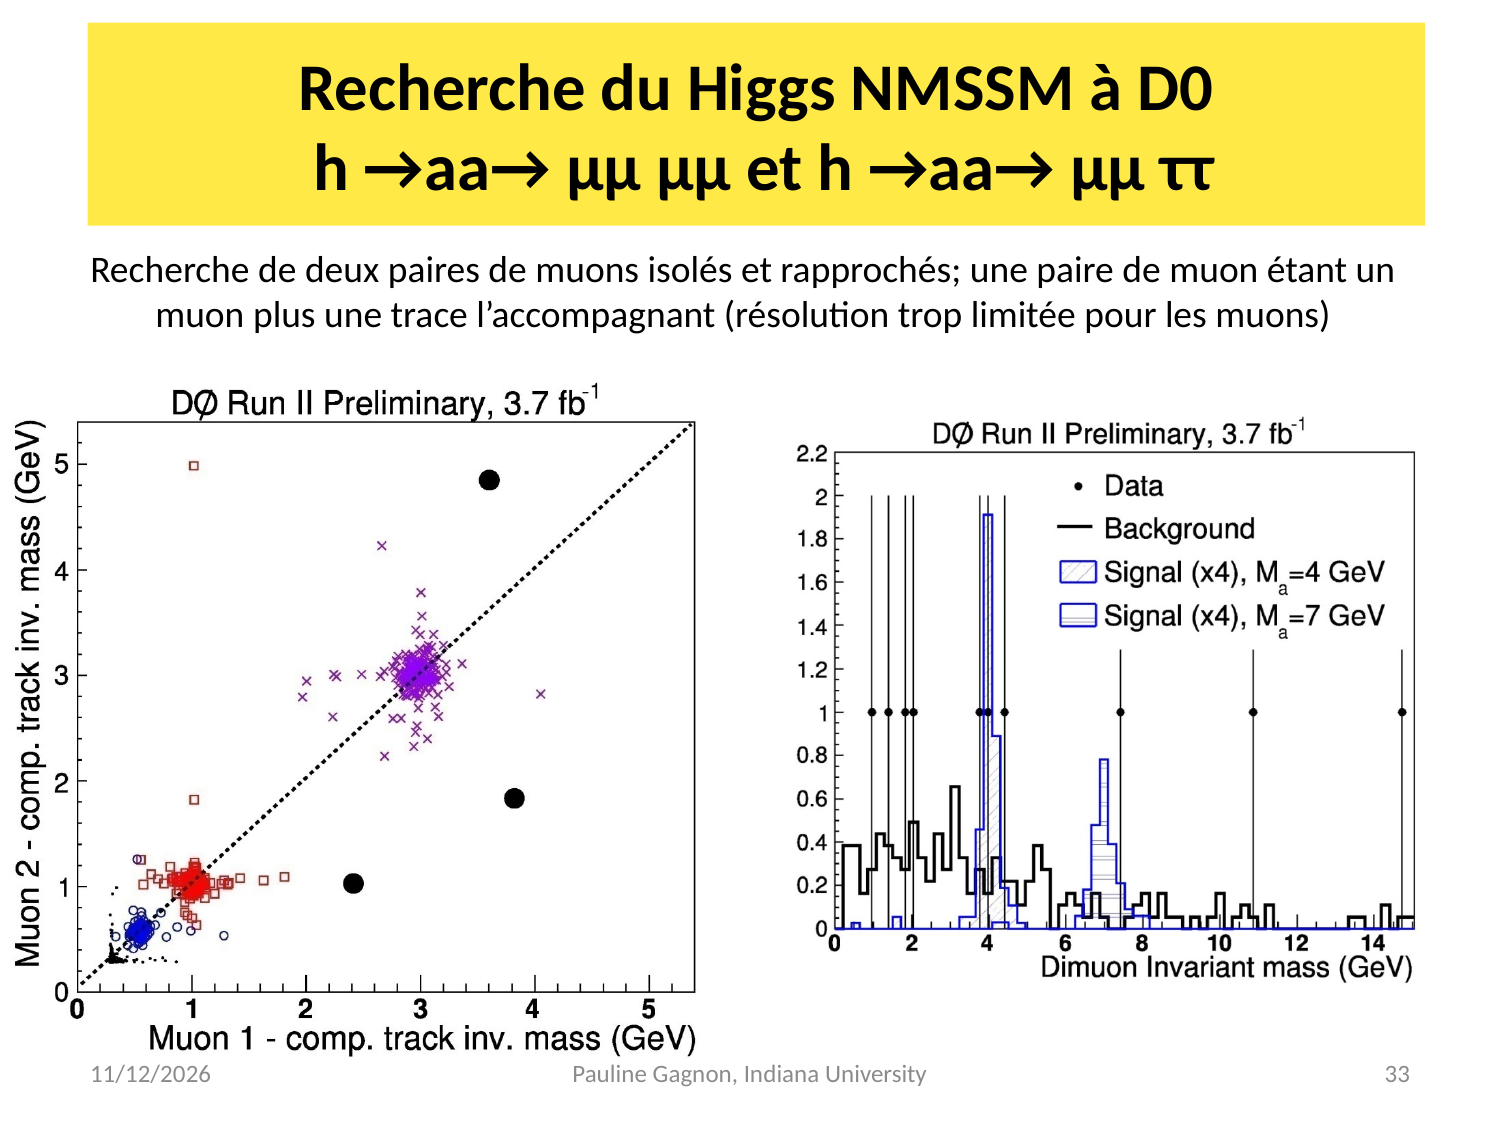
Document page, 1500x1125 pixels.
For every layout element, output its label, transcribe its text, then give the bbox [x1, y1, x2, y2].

title Recherche du Higgs NMSSM à D0 h →aa→ μμ μμ et h →aa→ μμ ττ [87, 22, 1425, 226]
slide_number 33 [1074, 1042, 1425, 1103]
footer Pauline Gagnon, Indiana University [512, 1042, 988, 1103]
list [762, 391, 1488, 988]
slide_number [75, 1072, 425, 1103]
picture [0, 349, 773, 1063]
text_box Recherche de deux paires de muons isolés et rapprochés; une paire de muon étant un muon plus une trace l’accompagnant (résolution trop limitée pour les muons) [62, 237, 1425, 343]
